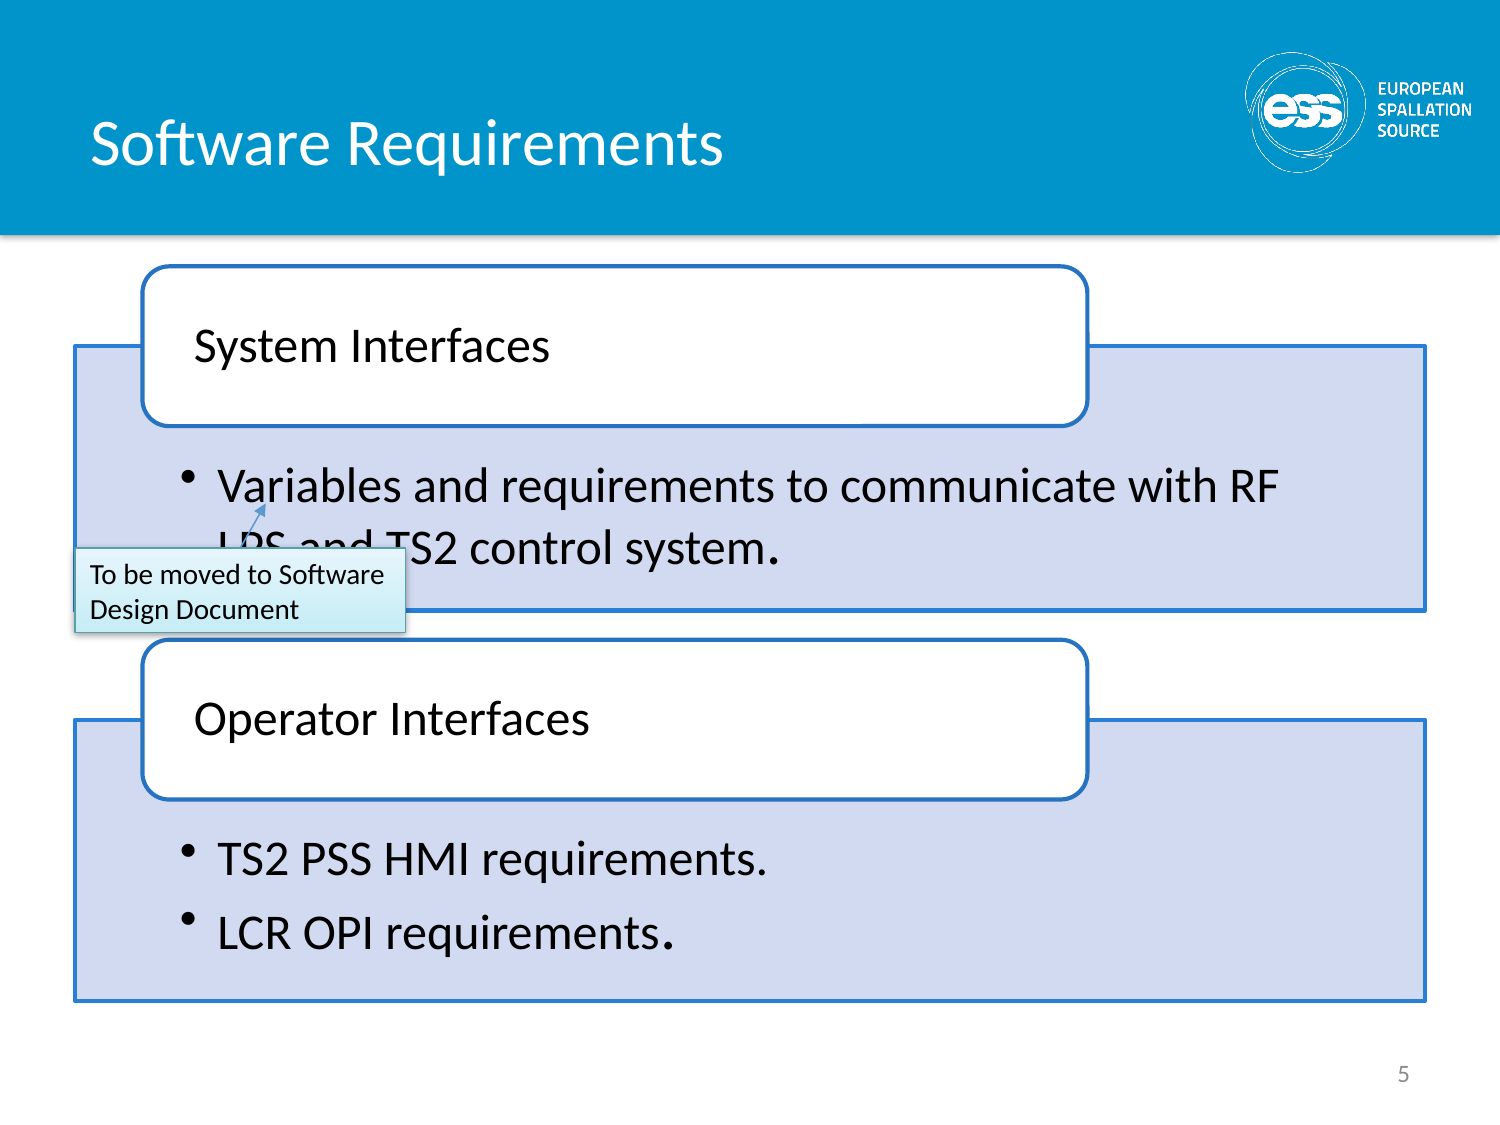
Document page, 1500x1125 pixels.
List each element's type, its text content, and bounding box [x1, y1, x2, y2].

picture [1443, 86, 1450, 93]
picture [1418, 104, 1423, 115]
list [74, 262, 1426, 1006]
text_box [240, 503, 266, 549]
picture [1398, 109, 1406, 115]
picture [1423, 83, 1430, 94]
title Software Requirements [75, 45, 1247, 233]
picture [1400, 83, 1407, 94]
picture [1422, 125, 1428, 134]
picture [1264, 94, 1342, 127]
picture [1432, 125, 1438, 136]
picture [1436, 104, 1444, 115]
picture [1454, 83, 1458, 94]
picture [1389, 104, 1393, 115]
slide_number 5 [1074, 1042, 1425, 1103]
picture [1379, 83, 1385, 94]
picture [1409, 104, 1415, 115]
